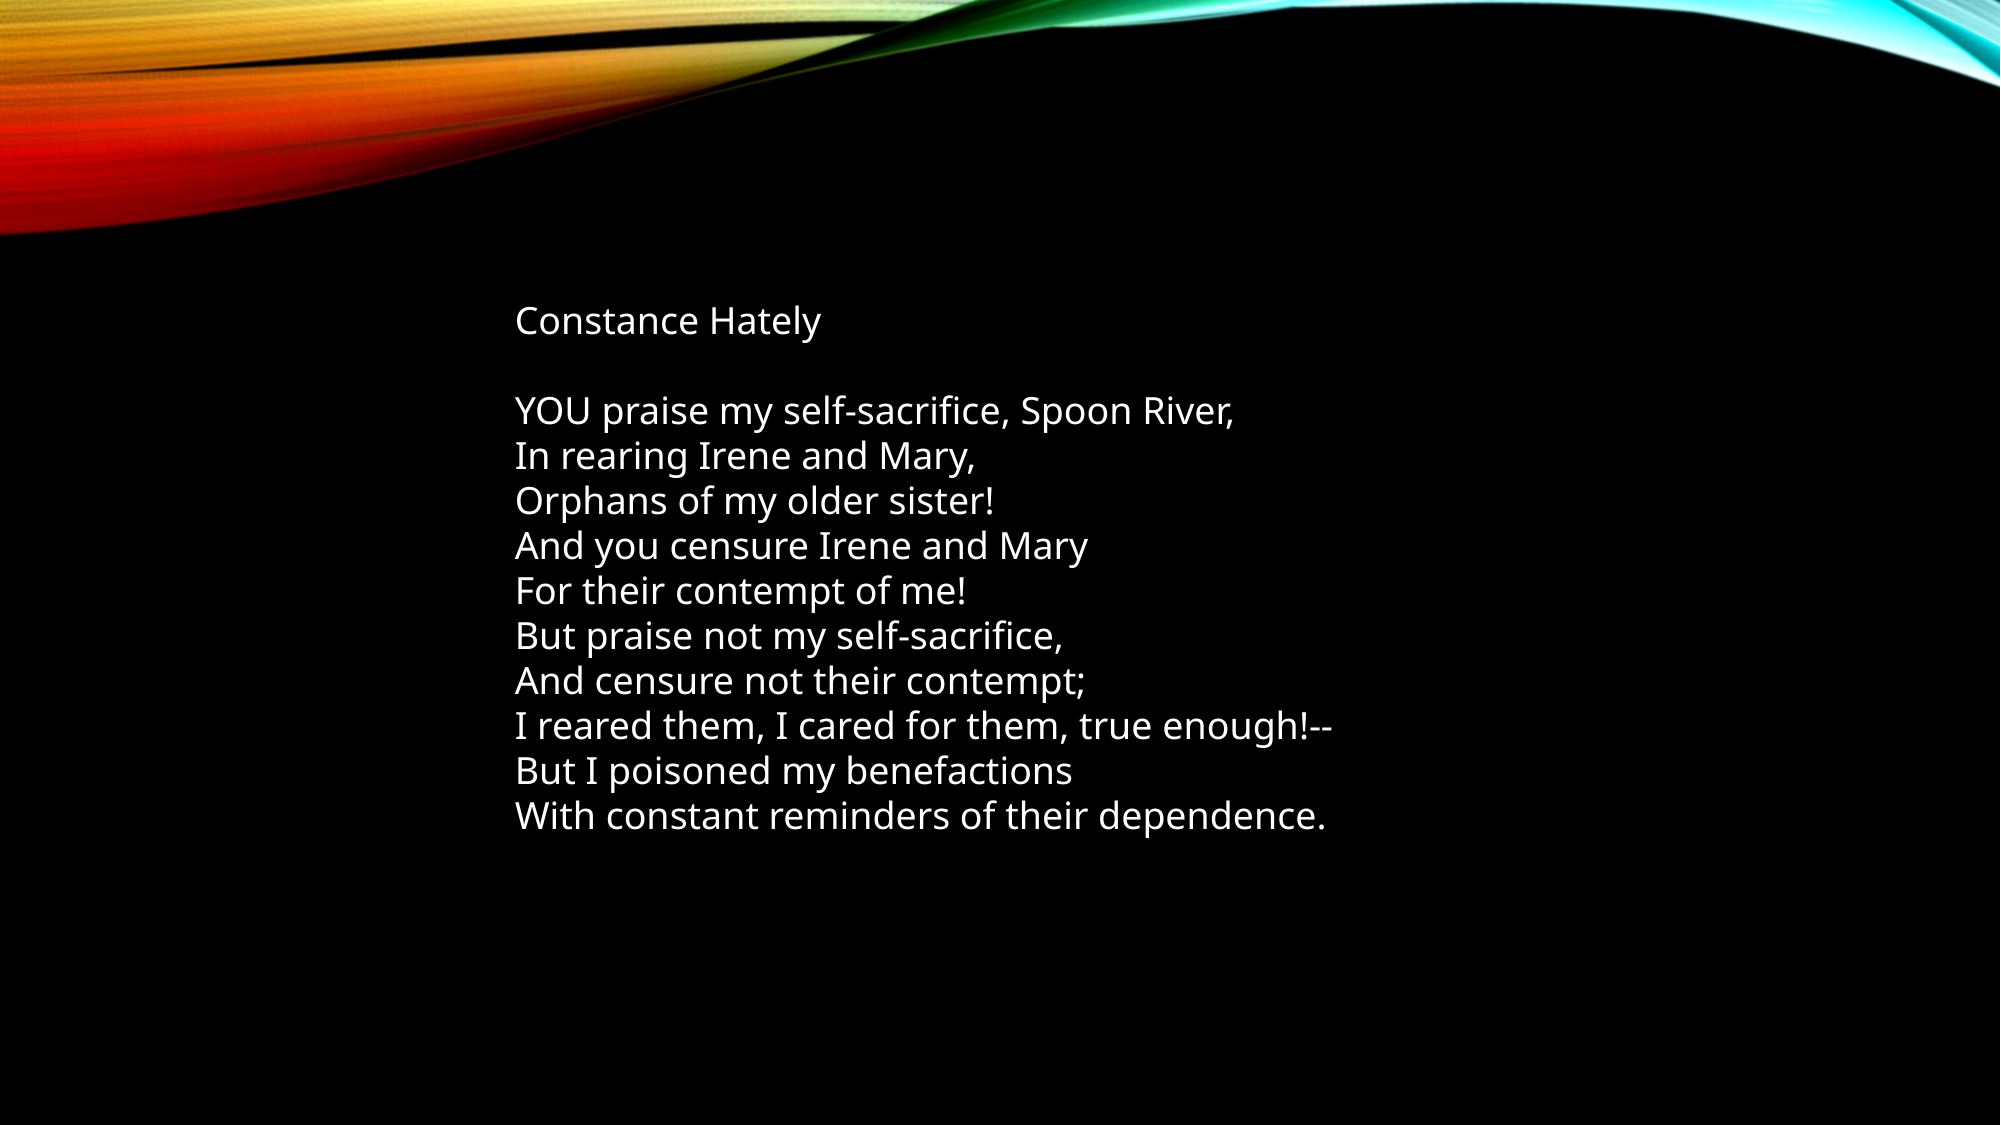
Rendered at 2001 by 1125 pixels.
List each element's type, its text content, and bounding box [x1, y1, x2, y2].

picture [0, 0, 2000, 237]
text_box Constance Hately YOU praise my self-sacrifice, Spoon River, In rearing Irene and Mary, Orphans of my older sister! And you censure Irene and Mary For their contempt of me! But praise not my self-sacrifice, And censure not their contempt; I reared them, I cared for them, true enough!-- But I poisoned my benefactions With constant reminders of their dependence. [500, 289, 1500, 845]
